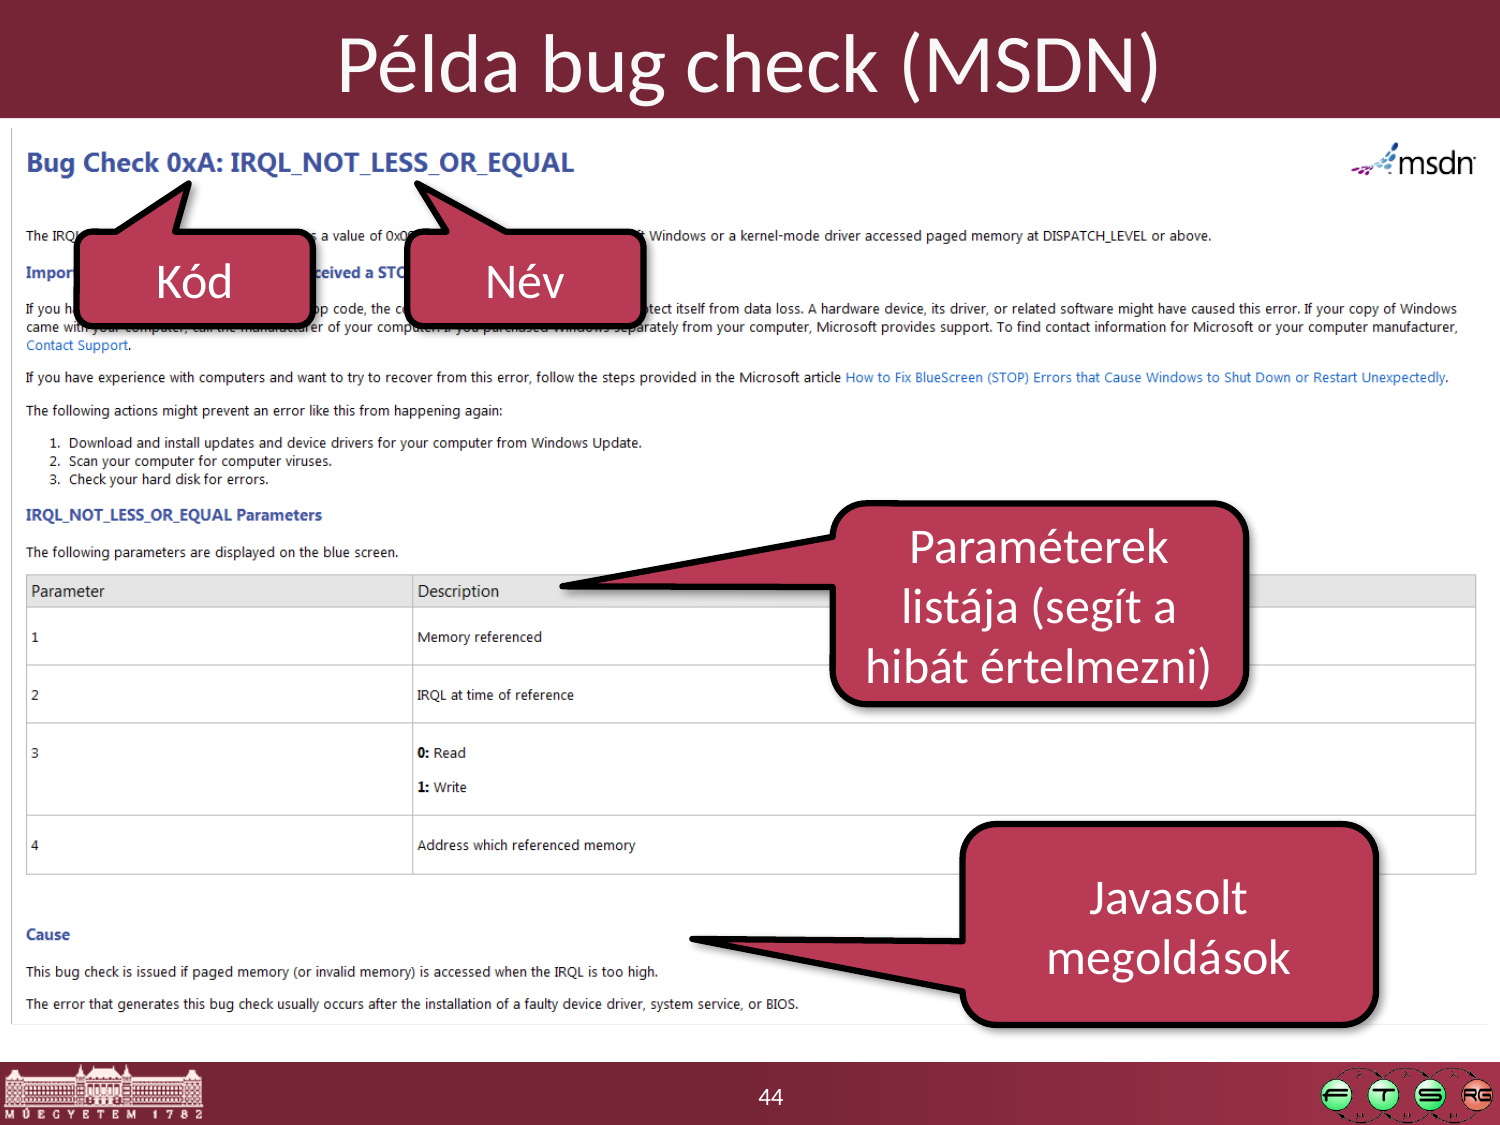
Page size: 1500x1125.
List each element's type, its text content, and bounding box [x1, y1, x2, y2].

slide_number 44 [527, 1066, 1015, 1125]
picture [1318, 1065, 1494, 1125]
picture [11, 128, 1487, 1026]
title Példa bug check (MSDN) [0, 0, 1500, 119]
picture [0, 1063, 209, 1123]
